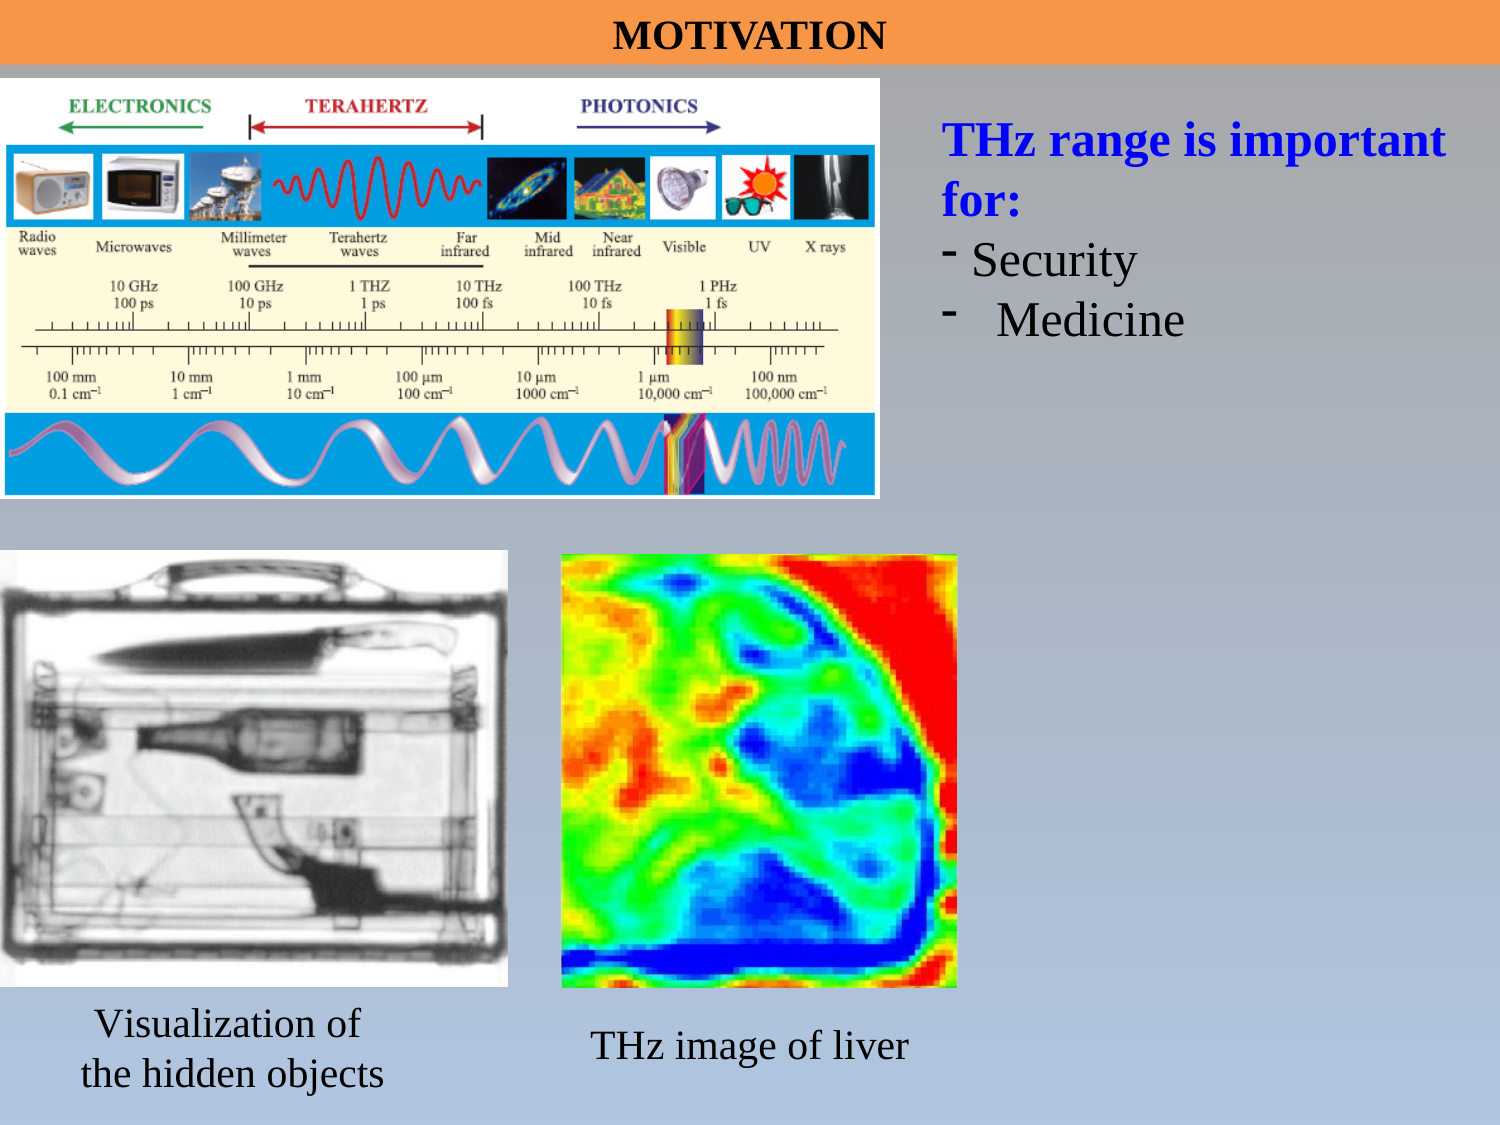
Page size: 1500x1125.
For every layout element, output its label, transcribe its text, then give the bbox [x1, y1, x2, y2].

text_box MOTIVATION [0, 0, 1500, 65]
text_box Visualization of the hidden objects [65, 995, 400, 1104]
text_box THz range is important for: Security Medicine [927, 99, 1464, 354]
picture [0, 550, 509, 987]
text_box THz image of liver [575, 1010, 925, 1076]
picture [0, 77, 881, 499]
picture [560, 554, 958, 988]
